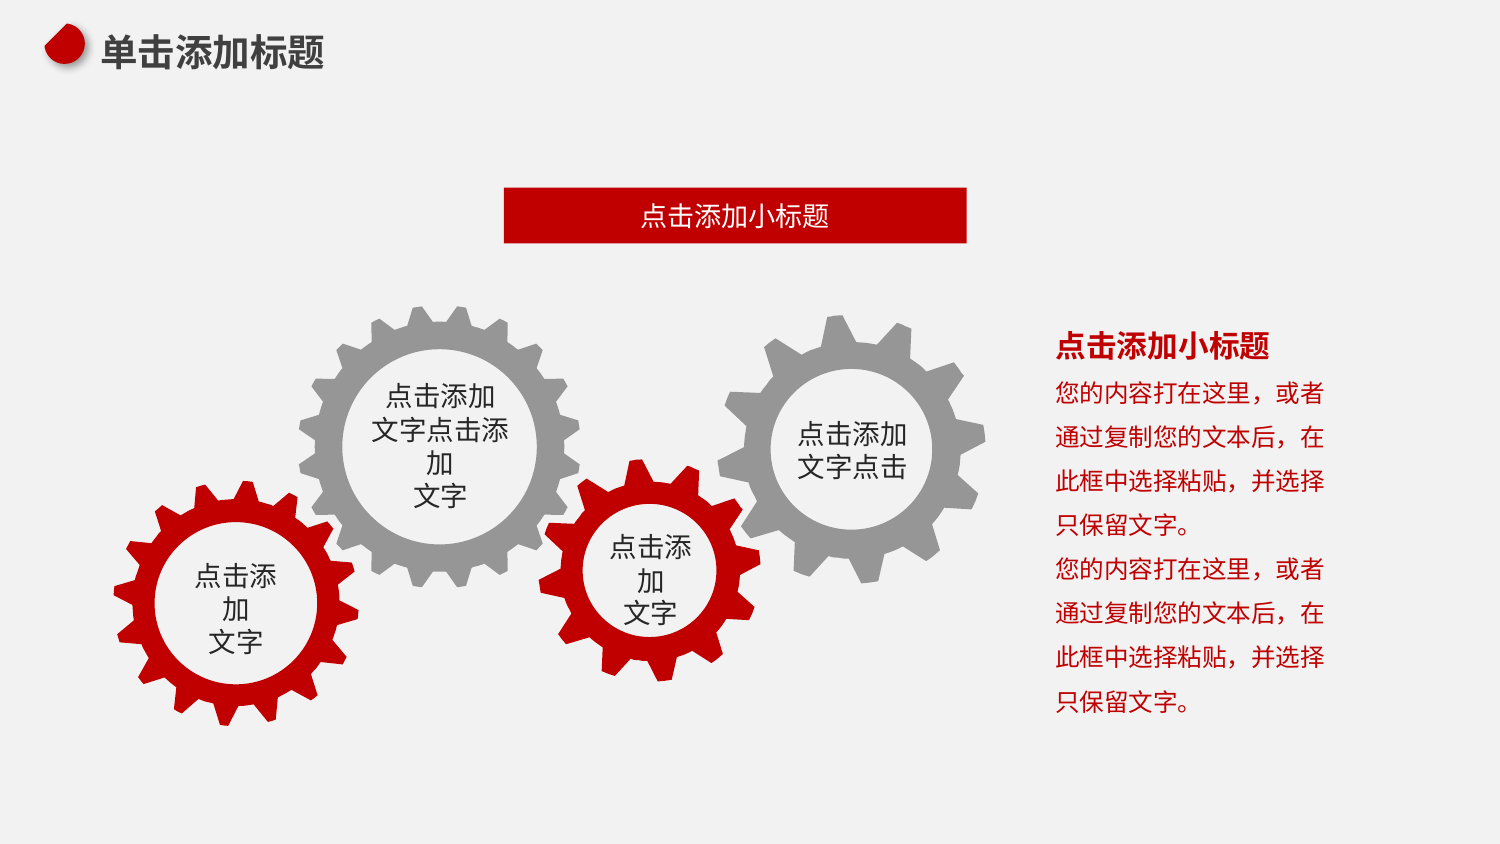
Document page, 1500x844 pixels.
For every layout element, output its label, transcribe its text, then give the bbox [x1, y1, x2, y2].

text_box 点击添加小标题 [502, 186, 969, 246]
text_box [113, 480, 359, 726]
text_box 点击添加 文字点击添加 文字 [344, 371, 536, 519]
text_box 点击添加小标题 您的内容打在这里，或者通过复制您的文本后，在此框中选择粘贴，并选择只保留文字。 您的内容打在这里，或者通过复制您的文本后，在此框中选择粘贴，并选择只保留文字。 [1040, 300, 1353, 724]
text_box [538, 459, 761, 682]
text_box 点击添加 文字 [583, 522, 716, 637]
text_box 点击添加 文字点击 [771, 409, 932, 490]
text_box 点击添加 文字 [168, 551, 304, 666]
text_box [717, 315, 986, 584]
text_box [298, 306, 580, 588]
